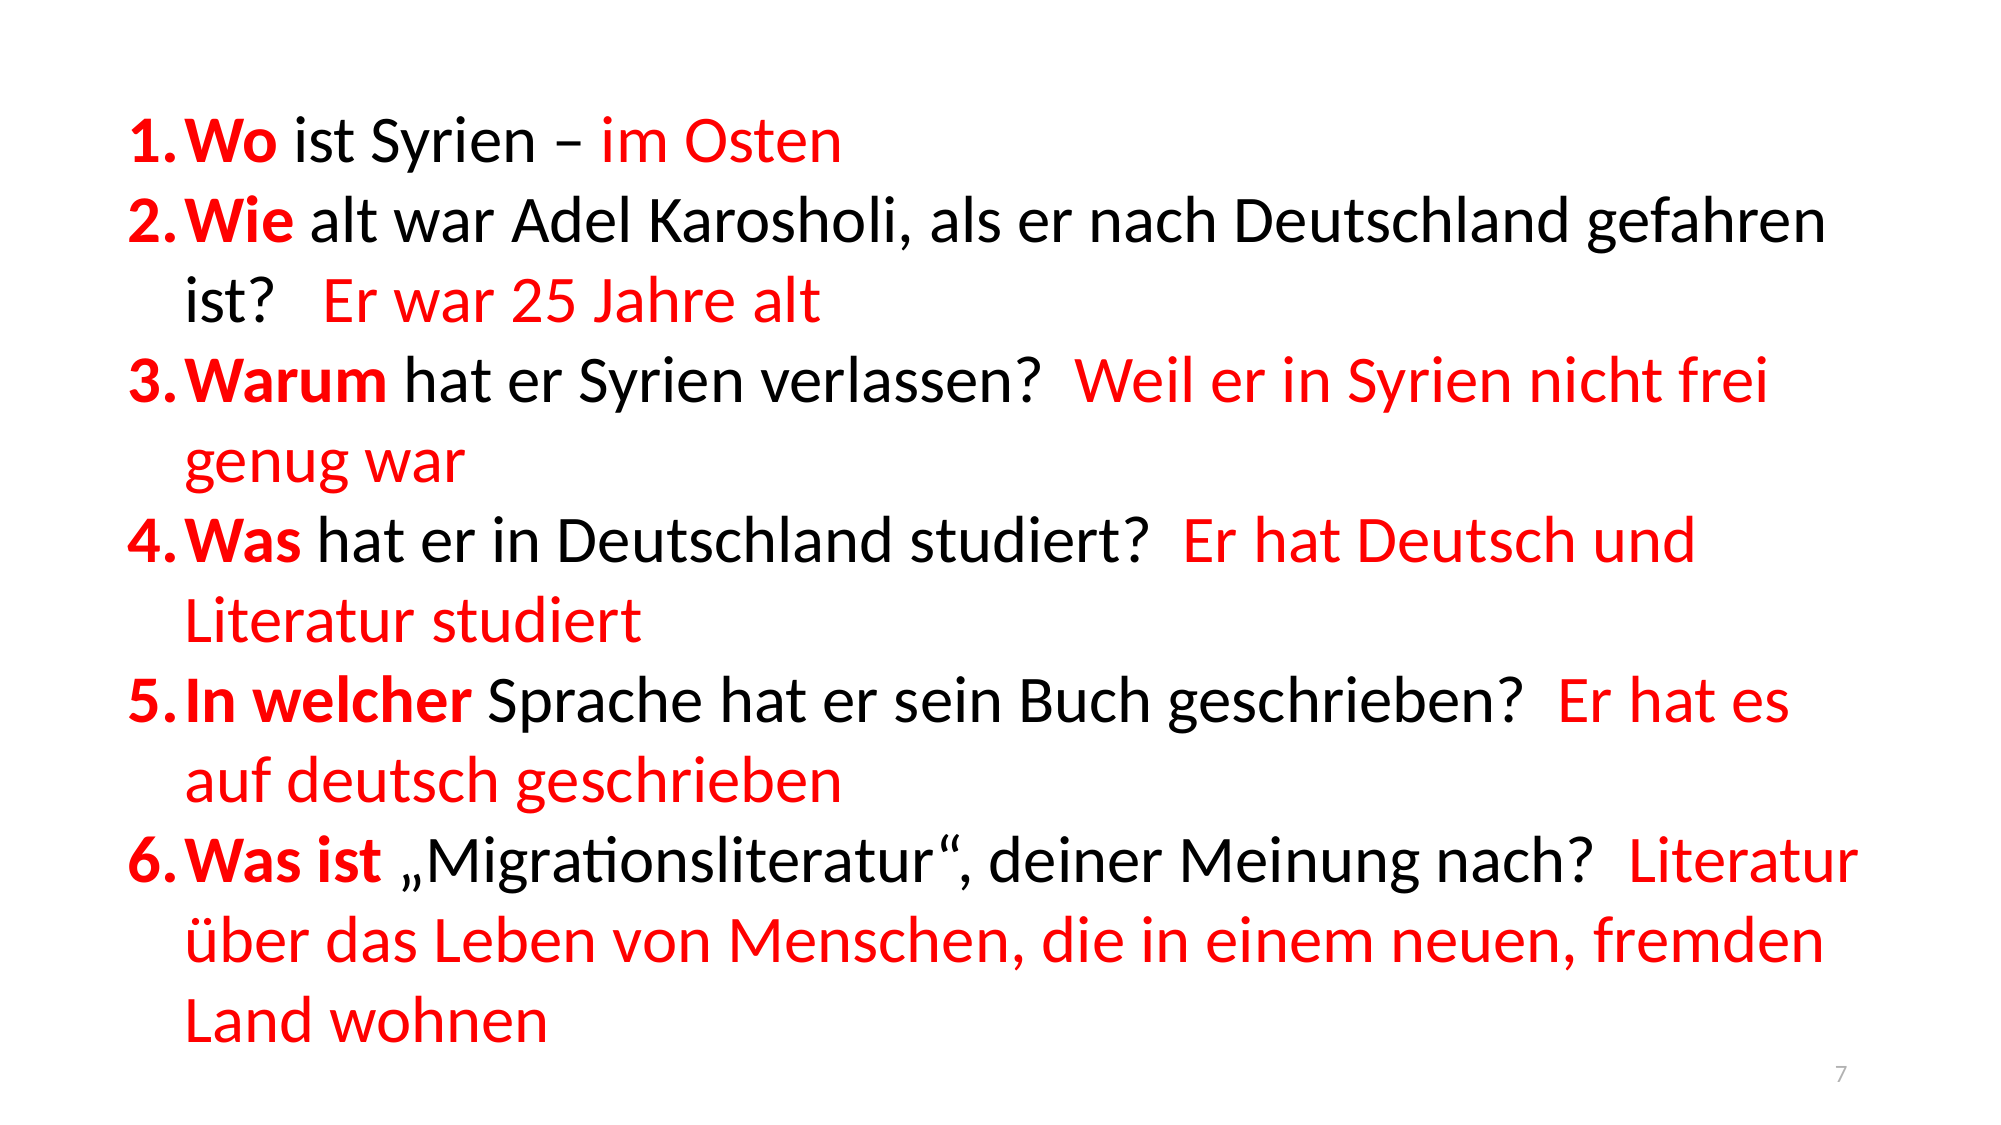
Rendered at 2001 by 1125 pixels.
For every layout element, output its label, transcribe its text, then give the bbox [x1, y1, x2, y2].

text_box Wo ist Syrien – im Osten Wie alt war Adel Karosholi, als er nach Deutschland gefahren ist? Er war 25 Jahre alt Warum hat er Syrien verlassen? Weil er in Syrien nicht frei genug war Was hat er in Deutschland studiert? Er hat Deutsch und Literatur studiert In welcher Sprache hat er sein Buch geschrieben? Er hat es auf deutsch geschrieben Was ist „Migrationsliteratur“, deiner Meinung nach? Literatur über das Leben von Menschen, die in einem neuen, fremden Land wohnen [113, 88, 1902, 1125]
